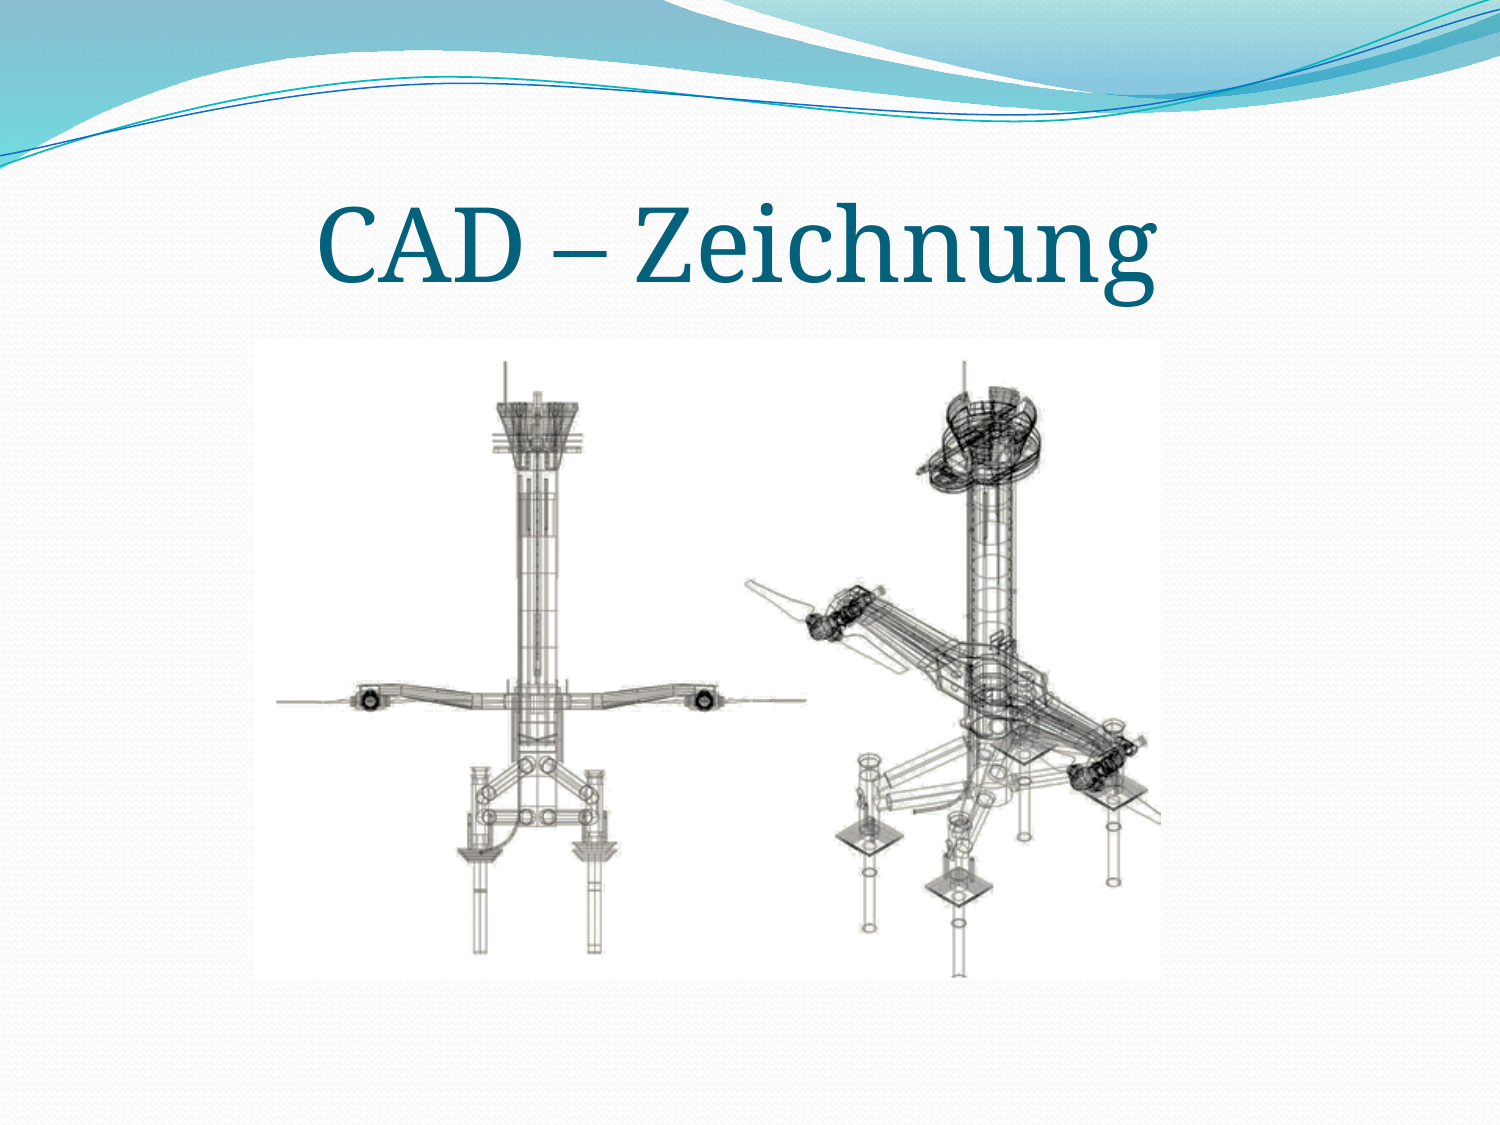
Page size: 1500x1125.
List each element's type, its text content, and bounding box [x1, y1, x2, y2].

title CAD – Zeichnung [75, 115, 1425, 303]
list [253, 337, 1161, 981]
